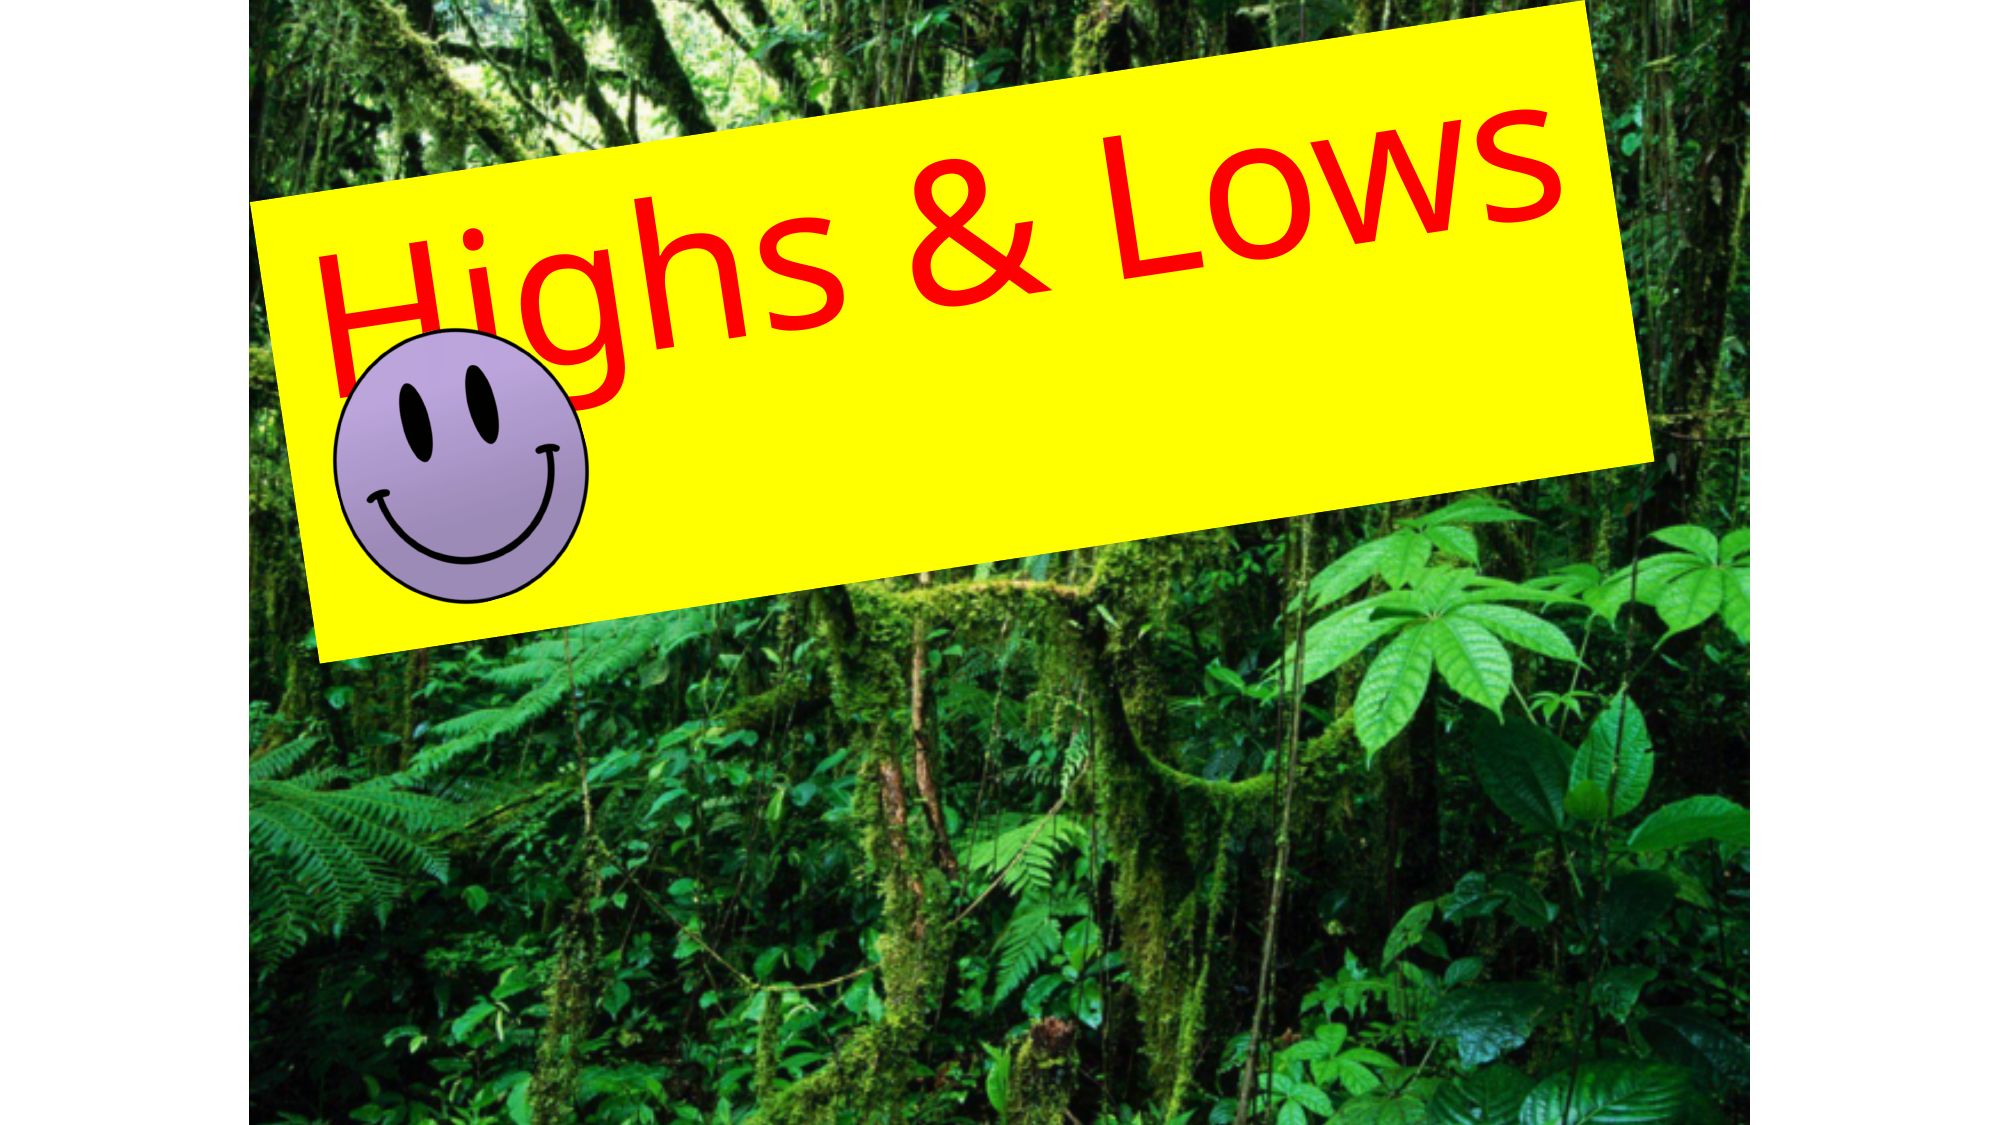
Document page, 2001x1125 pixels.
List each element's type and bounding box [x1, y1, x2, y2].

picture [249, 0, 1751, 1125]
